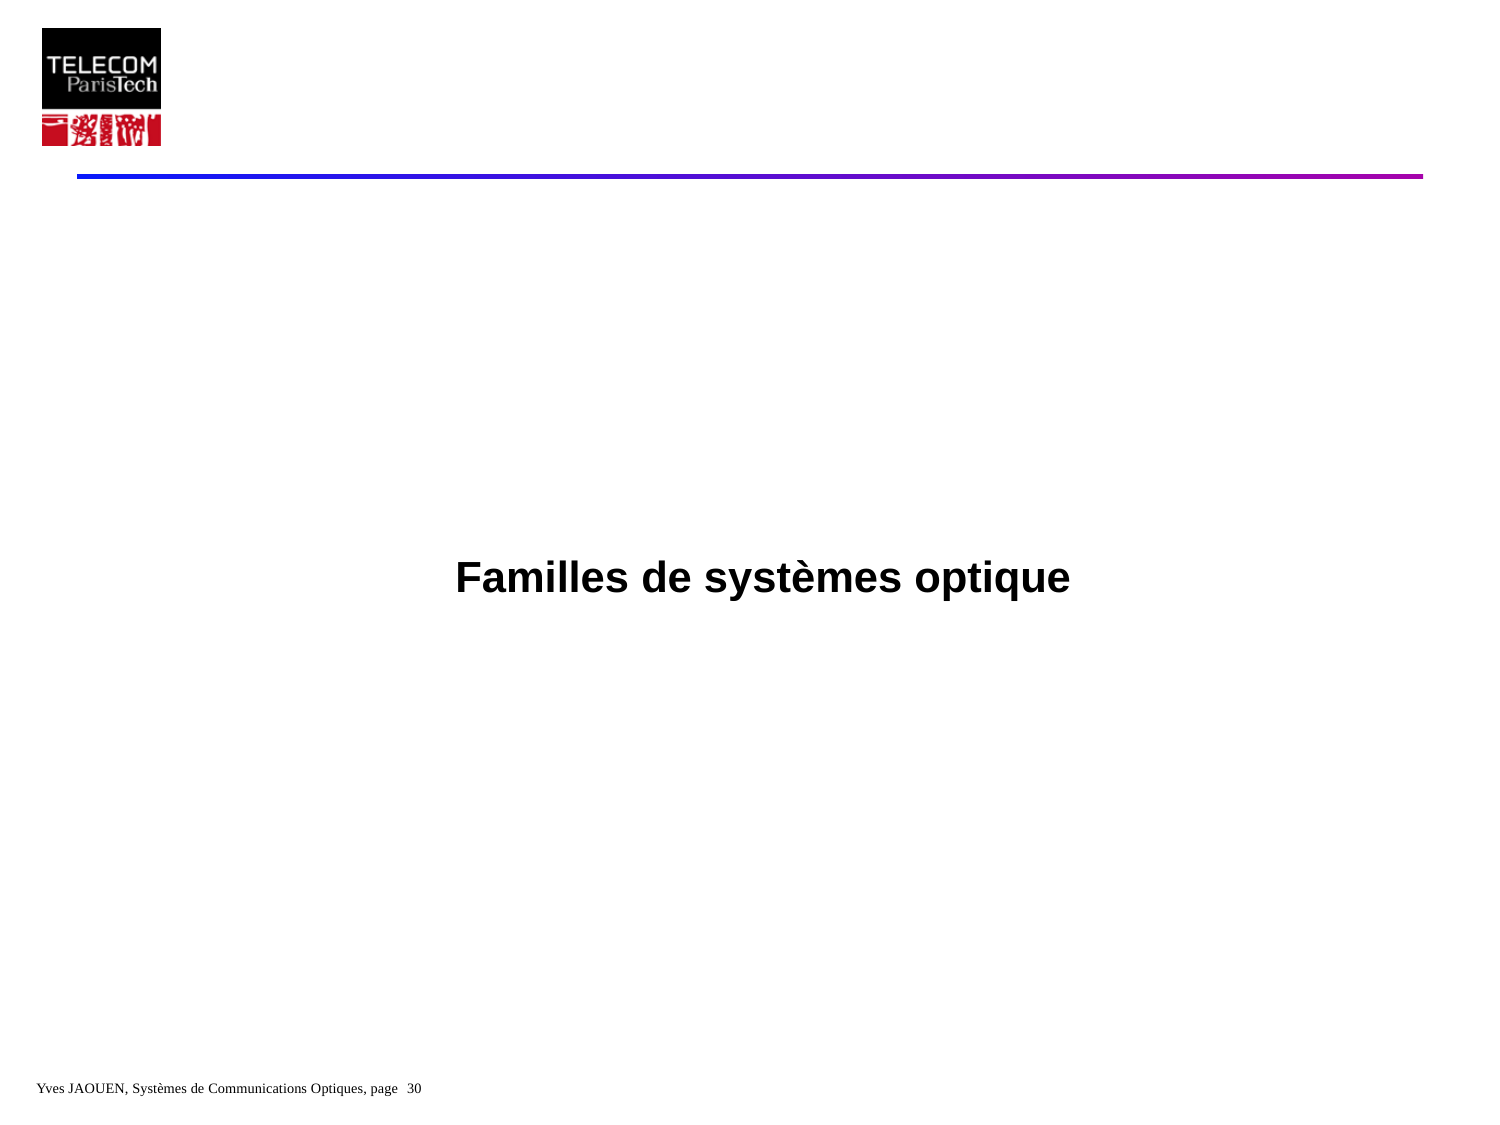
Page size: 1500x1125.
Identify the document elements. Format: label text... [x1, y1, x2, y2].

picture [42, 28, 161, 146]
text_box Familles de systèmes optique [440, 532, 1099, 637]
